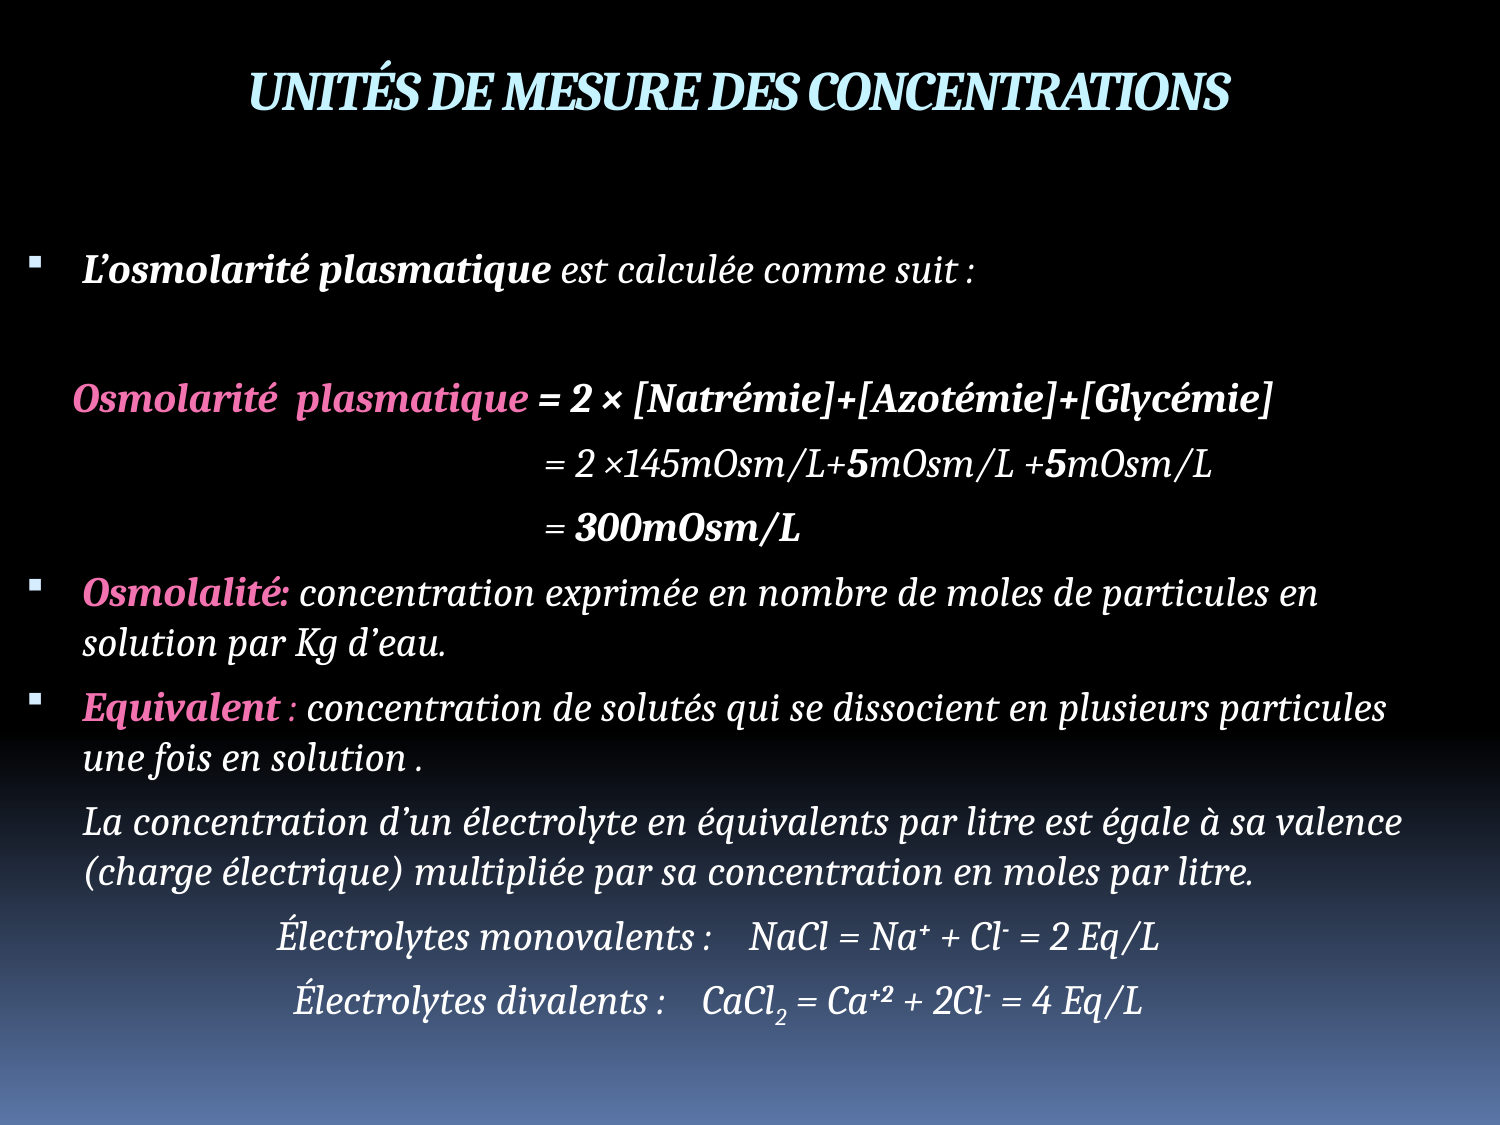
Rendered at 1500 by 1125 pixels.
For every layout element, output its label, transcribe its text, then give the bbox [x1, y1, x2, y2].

list L’osmolarité plasmatique est calculée comme suit : Osmolarité plasmatique = 2 × [Natrémie]+[Azotémie]+[Glycémie] = 2 ×145mOsm/L+5mOsm/L +5mOsm/L = 300mOsm/L Osmolalité: concentration exprimée en nombre de moles de particules en solution par Kg d’eau. Equivalent : concentration de solutés qui se dissocient en plusieurs particules une fois en solution . La concentration d’un électrolyte en équivalents par litre est égale à sa valence (charge électrique) multipliée par sa concentration en moles par litre. Électrolytes monovalents : NaCl = Na+ + Cl- = 2 Eq/L Électrolytes divalents : CaCl2 = Ca+2 + 2Cl- = 4 Eq/L [0, 234, 1425, 1102]
title UNITÉS DE MESURE DES CONCENTRATIONS [23, 46, 1465, 197]
